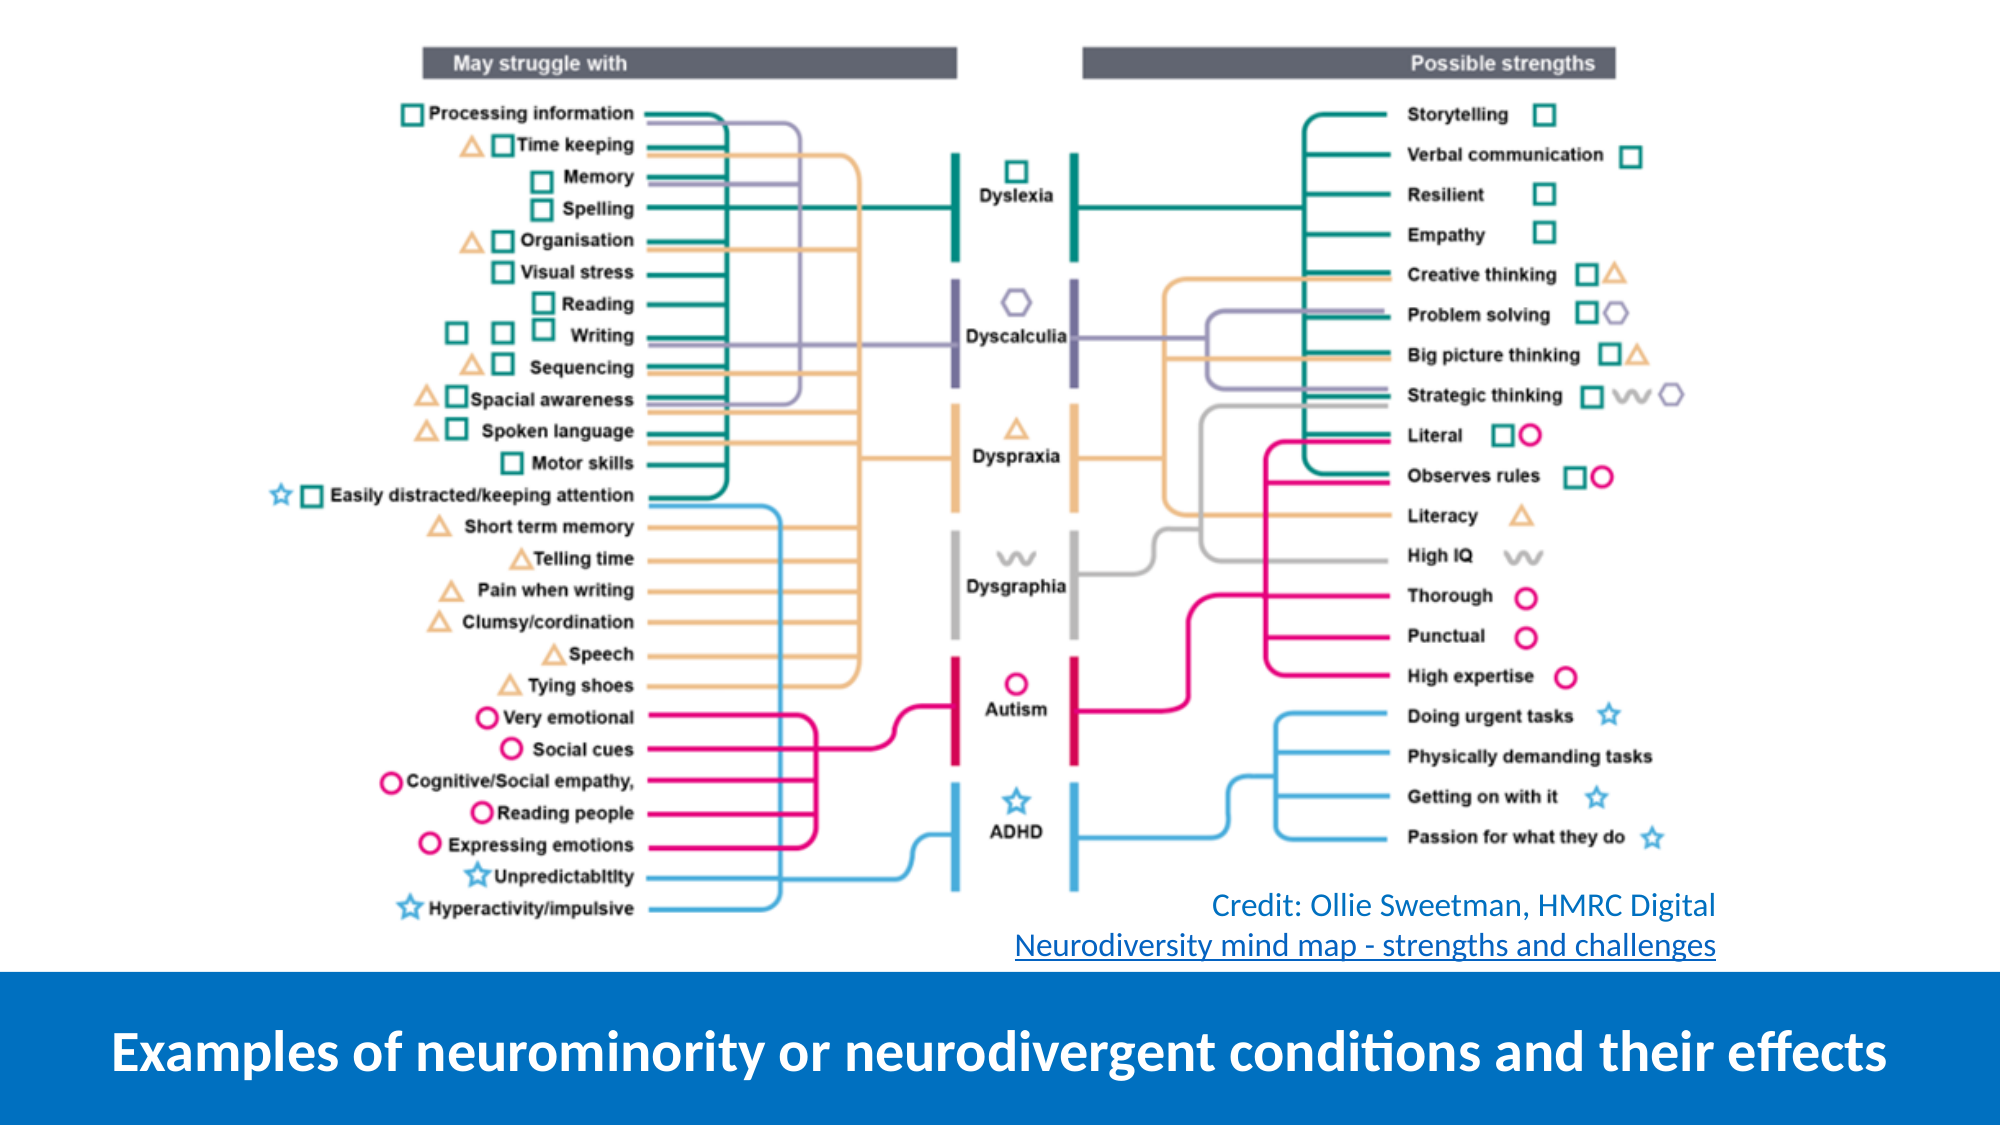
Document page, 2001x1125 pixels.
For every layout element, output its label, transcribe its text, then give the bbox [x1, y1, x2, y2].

text_box Credit: Ollie Sweetman, HMRC Digital Neurodiversity mind map - strengths and challenges [984, 926, 1732, 971]
picture [226, 23, 1743, 926]
text_box Examples of neurominority or neurodivergent conditions and their effects [0, 971, 2000, 1125]
